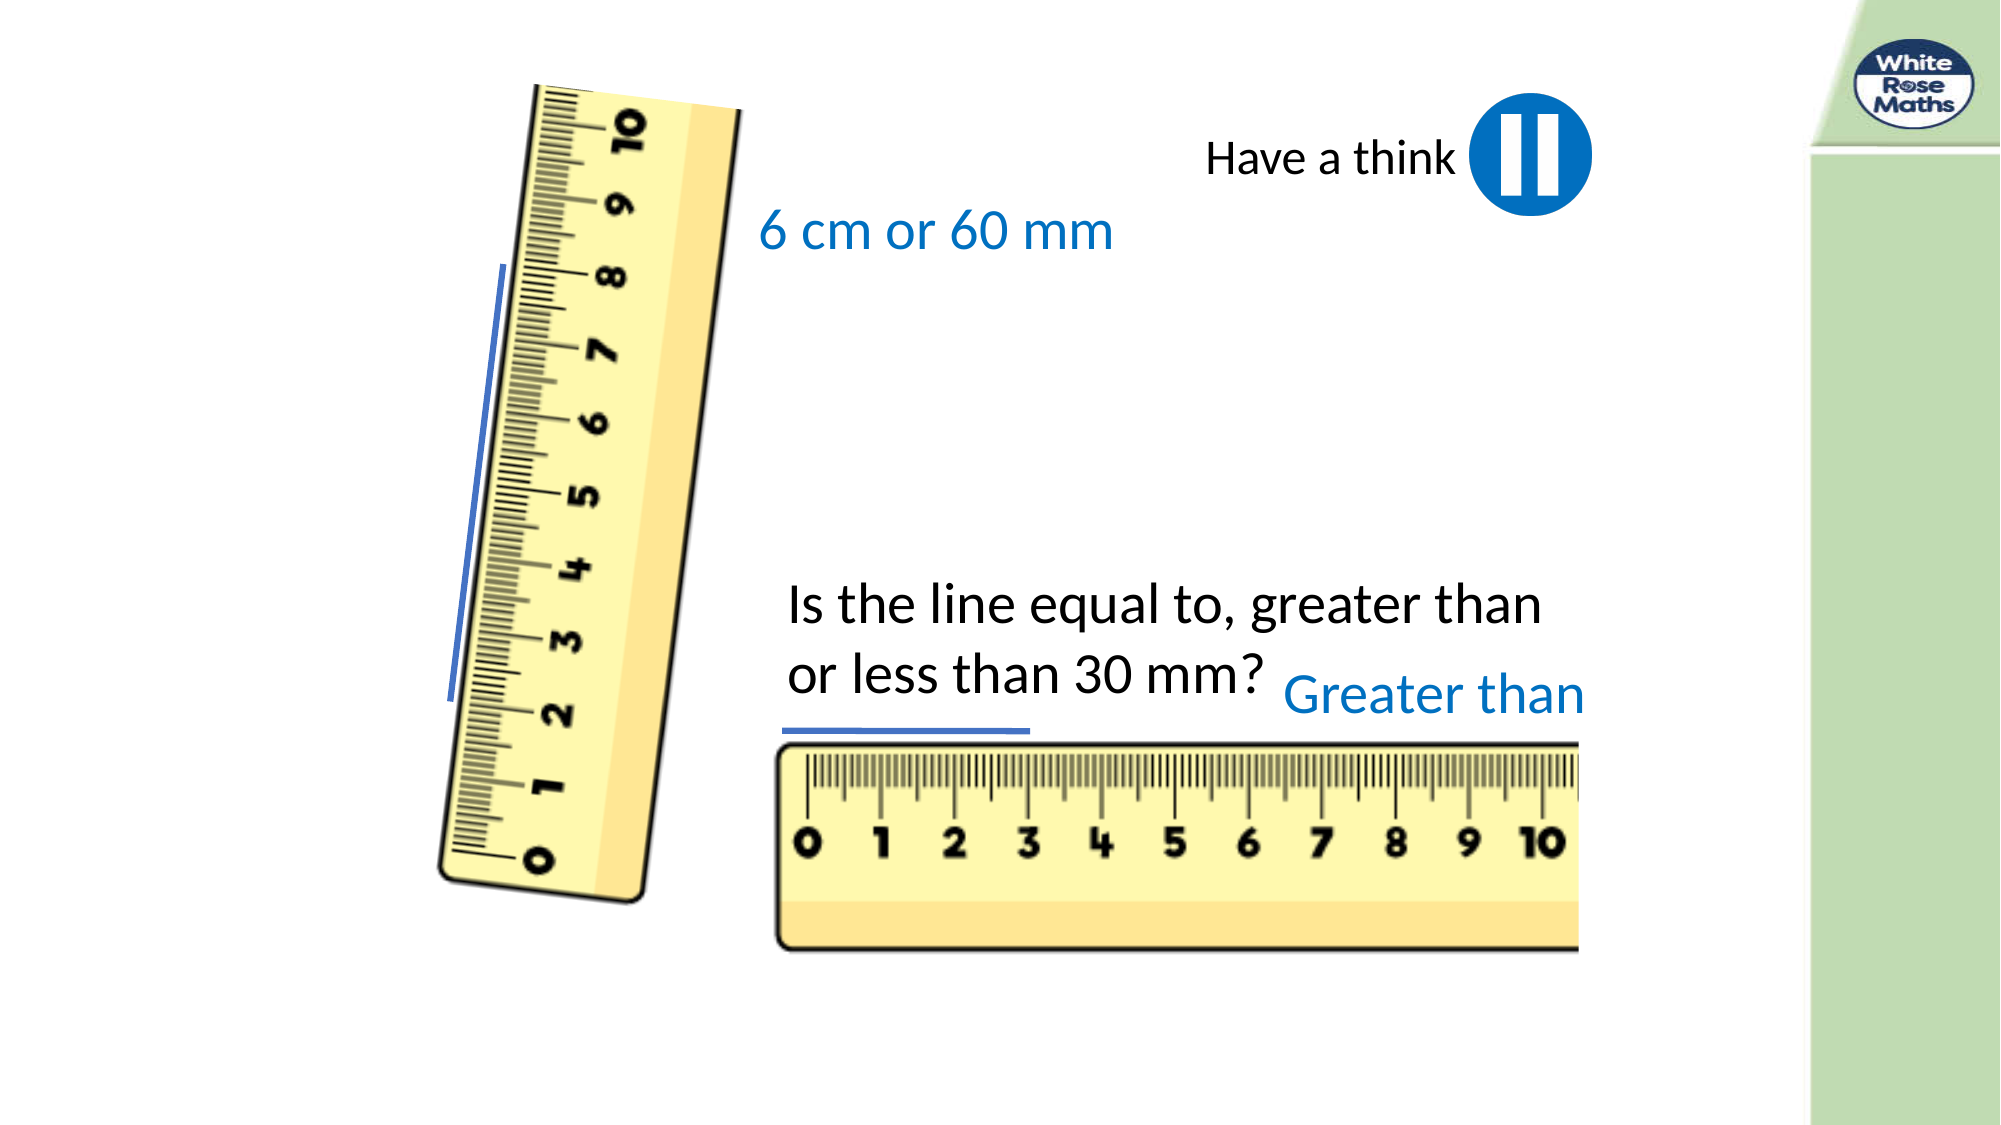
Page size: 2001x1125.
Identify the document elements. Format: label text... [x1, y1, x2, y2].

text_box Have a think [1190, 116, 1469, 192]
picture [0, 0, 2000, 1125]
text_box Is the line equal to, greater than or less than 30 mm? [772, 557, 1572, 713]
text_box 6 cm or 60 mm [744, 184, 1249, 269]
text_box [450, 263, 504, 702]
text_box Greater than [1268, 647, 1640, 733]
